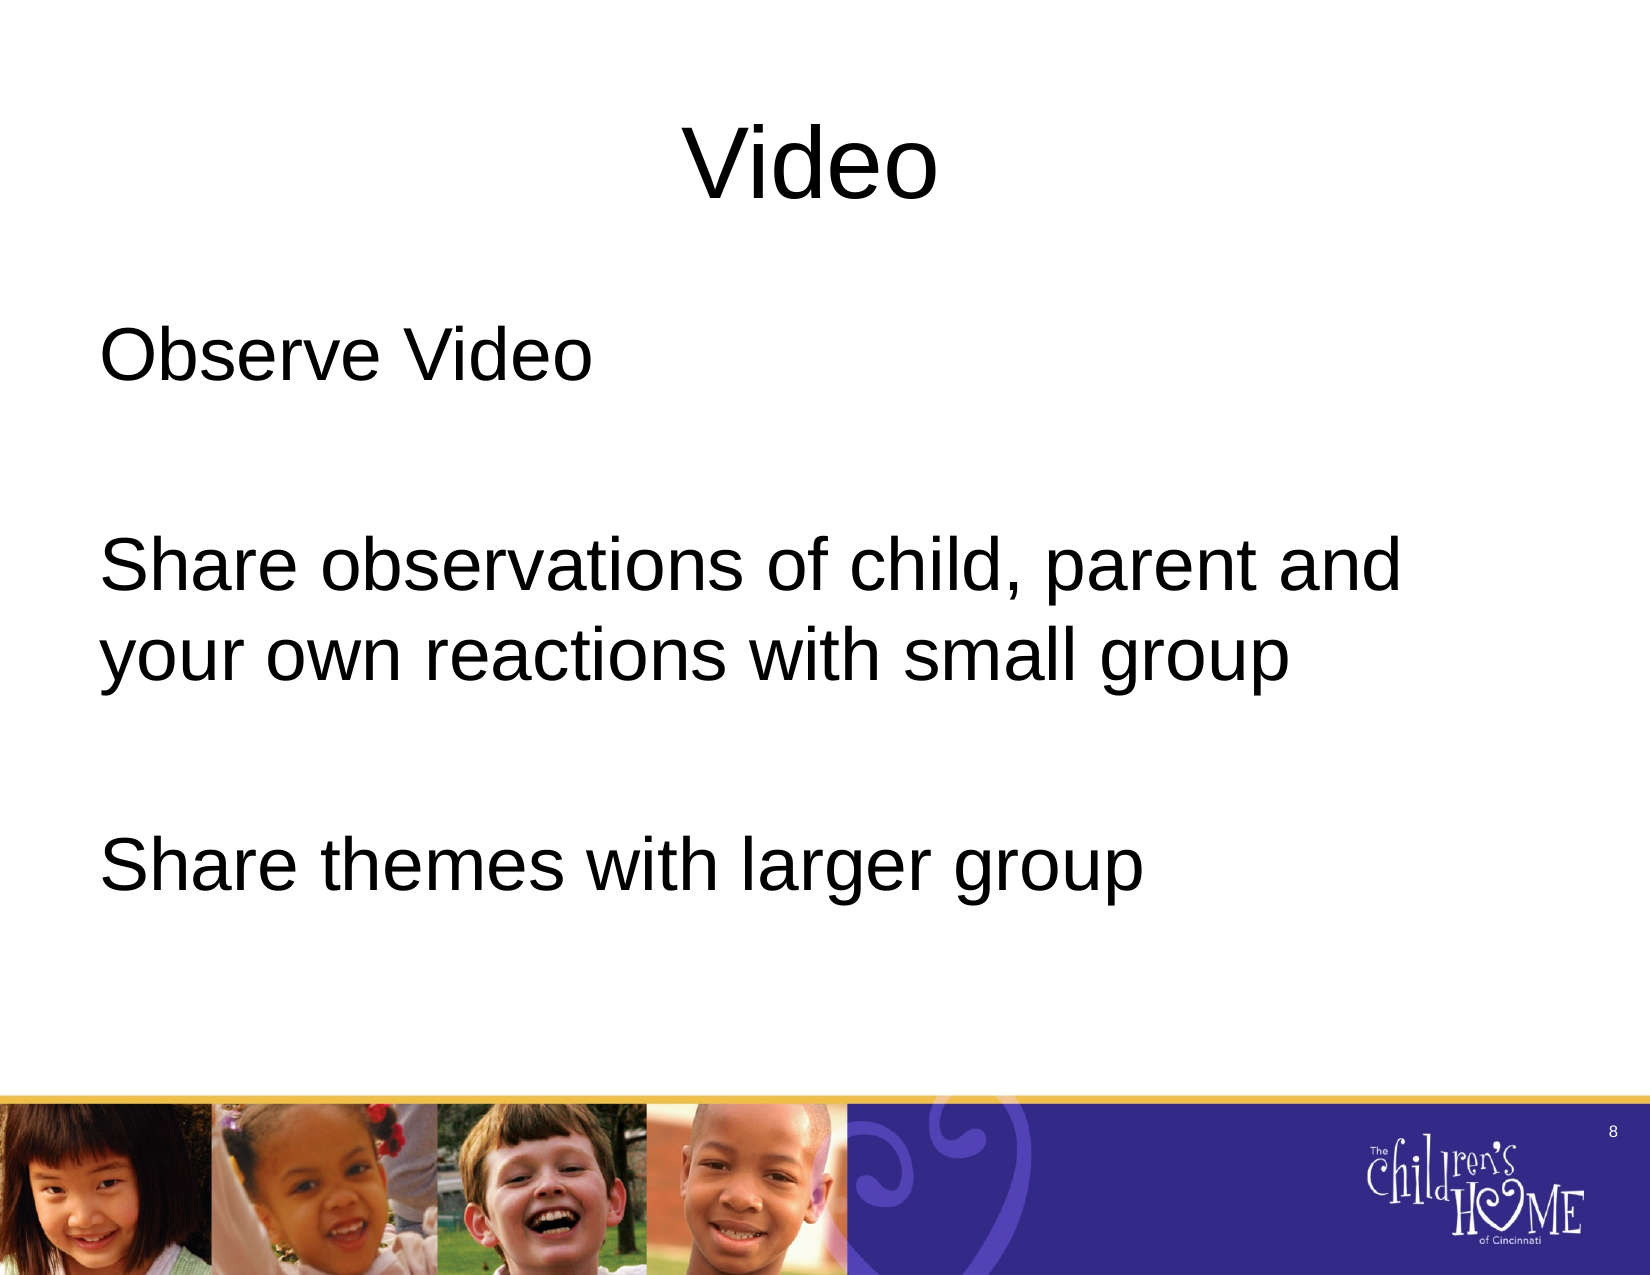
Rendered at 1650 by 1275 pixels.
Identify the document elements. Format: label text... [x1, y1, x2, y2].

slide_number 8 [1250, 1112, 1635, 1163]
title Video [82, 51, 1568, 264]
picture [0, 0, 1650, 1275]
list Observe Video Share observations of child, parent and your own reactions with small group Share themes with larger group [82, 297, 1568, 1139]
